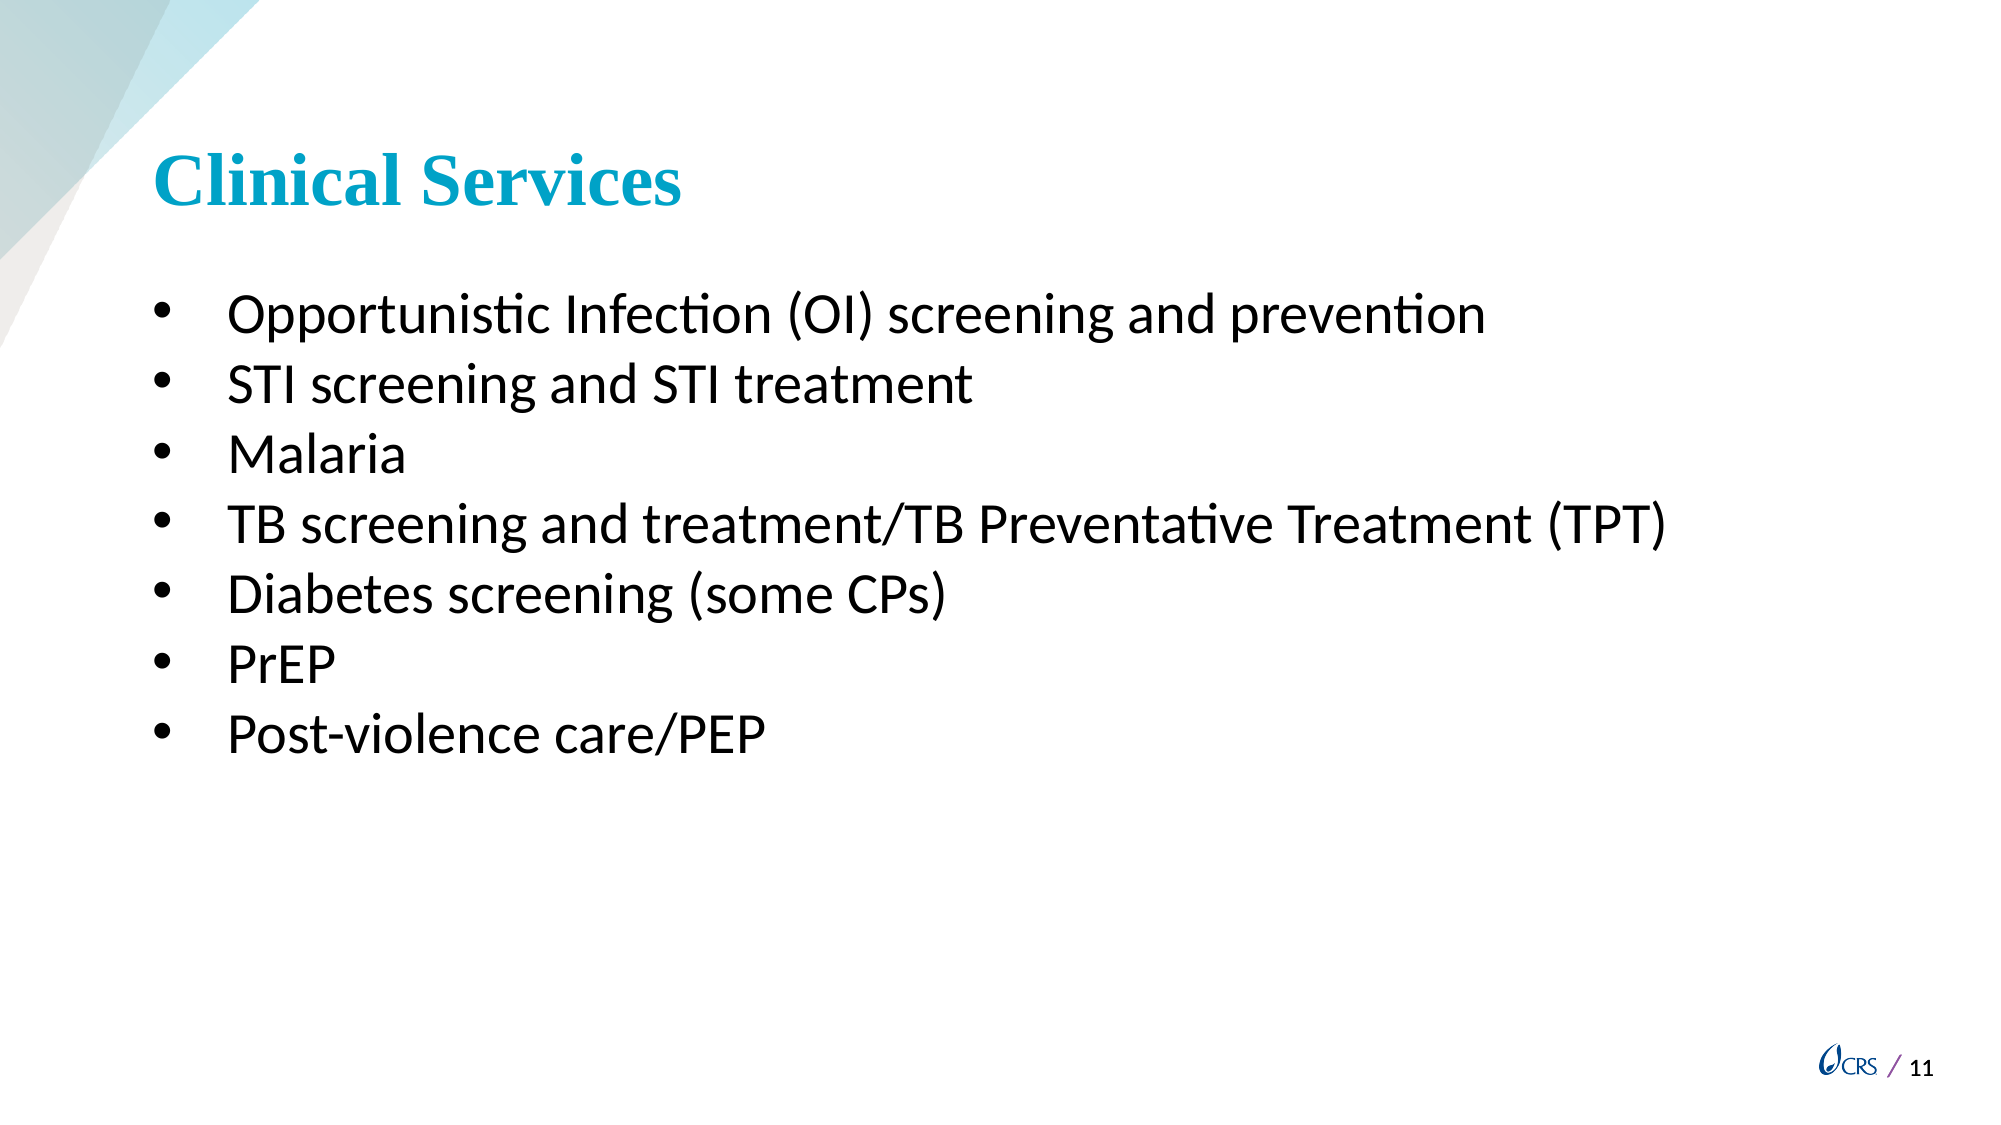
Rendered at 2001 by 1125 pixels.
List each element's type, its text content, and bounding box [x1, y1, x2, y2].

picture [0, 0, 2000, 1125]
title Clinical Services [137, 59, 1863, 229]
list Opportunistic Infection (OI) screening and prevention STI screening and STI treatment Malaria TB screening and treatment/TB Preventative Treatment (TPT) Diabetes screening (some CPs) PrEP Post-violence care/PEP [137, 267, 1863, 1014]
